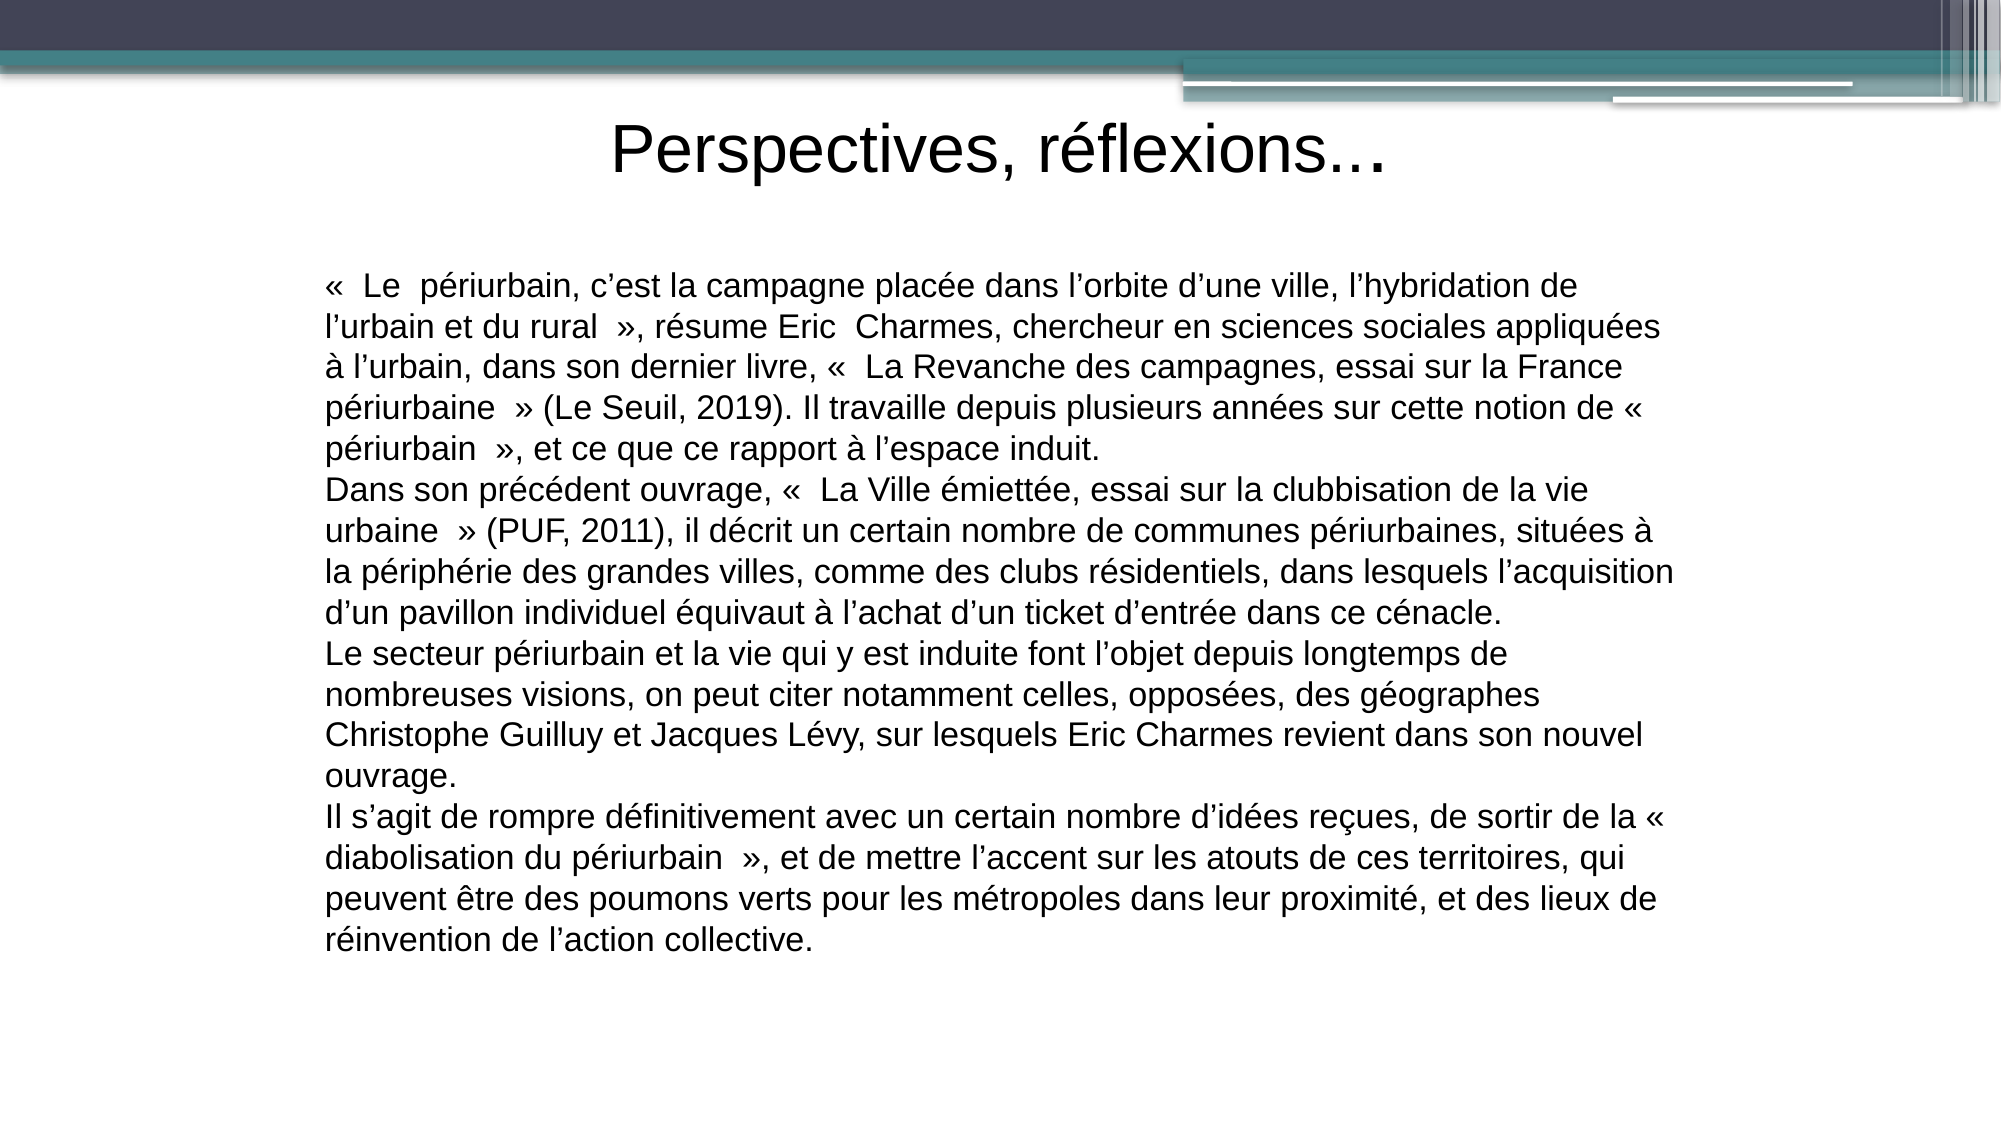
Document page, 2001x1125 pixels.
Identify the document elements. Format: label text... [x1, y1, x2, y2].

text_box « Le périurbain, c’est la campagne placée dans l’orbite d’une ville, l’hybridation de l’urbain et du rural », résume Eric Charmes, chercheur en sciences sociales appliquées à l’urbain, dans son dernier livre, « La Revanche des campagnes, essai sur la France périurbaine » (Le Seuil, 2019). Il travaille depuis plusieurs années sur cette notion de « périurbain », et ce que ce rapport à l’espace induit. Dans son précédent ouvrage, « La Ville émiettée, essai sur la clubbisation de la vie urbaine » (PUF, 2011), il décrit un certain nombre de communes périurbaines, situées à la périphérie des grandes villes, comme des clubs résidentiels, dans lesquels l’acquisition d’un pavillon individuel équivaut à l’achat d’un ticket d’entrée dans ce cénacle. Le secteur périurbain et la vie qui y est induite font l’objet depuis longtemps de nombreuses visions, on peut citer notamment celles, opposées, des géographes Christophe Guilluy et Jacques Lévy, sur lesquels Eric Charmes revient dans son nouvel ouvrage. Il s’agit de rompre définitivement avec un certain nombre d’idées reçues, de sortir de la « diabolisation du périurbain », et de mettre l’accent sur les atouts de ces territoires, qui peuvent être des poumons verts pour les métropoles dans leur proximité, et des lieux de réinvention de l’action collective. [324, 263, 1675, 1040]
text_box Perspectives, réflexions... [324, 88, 1675, 189]
